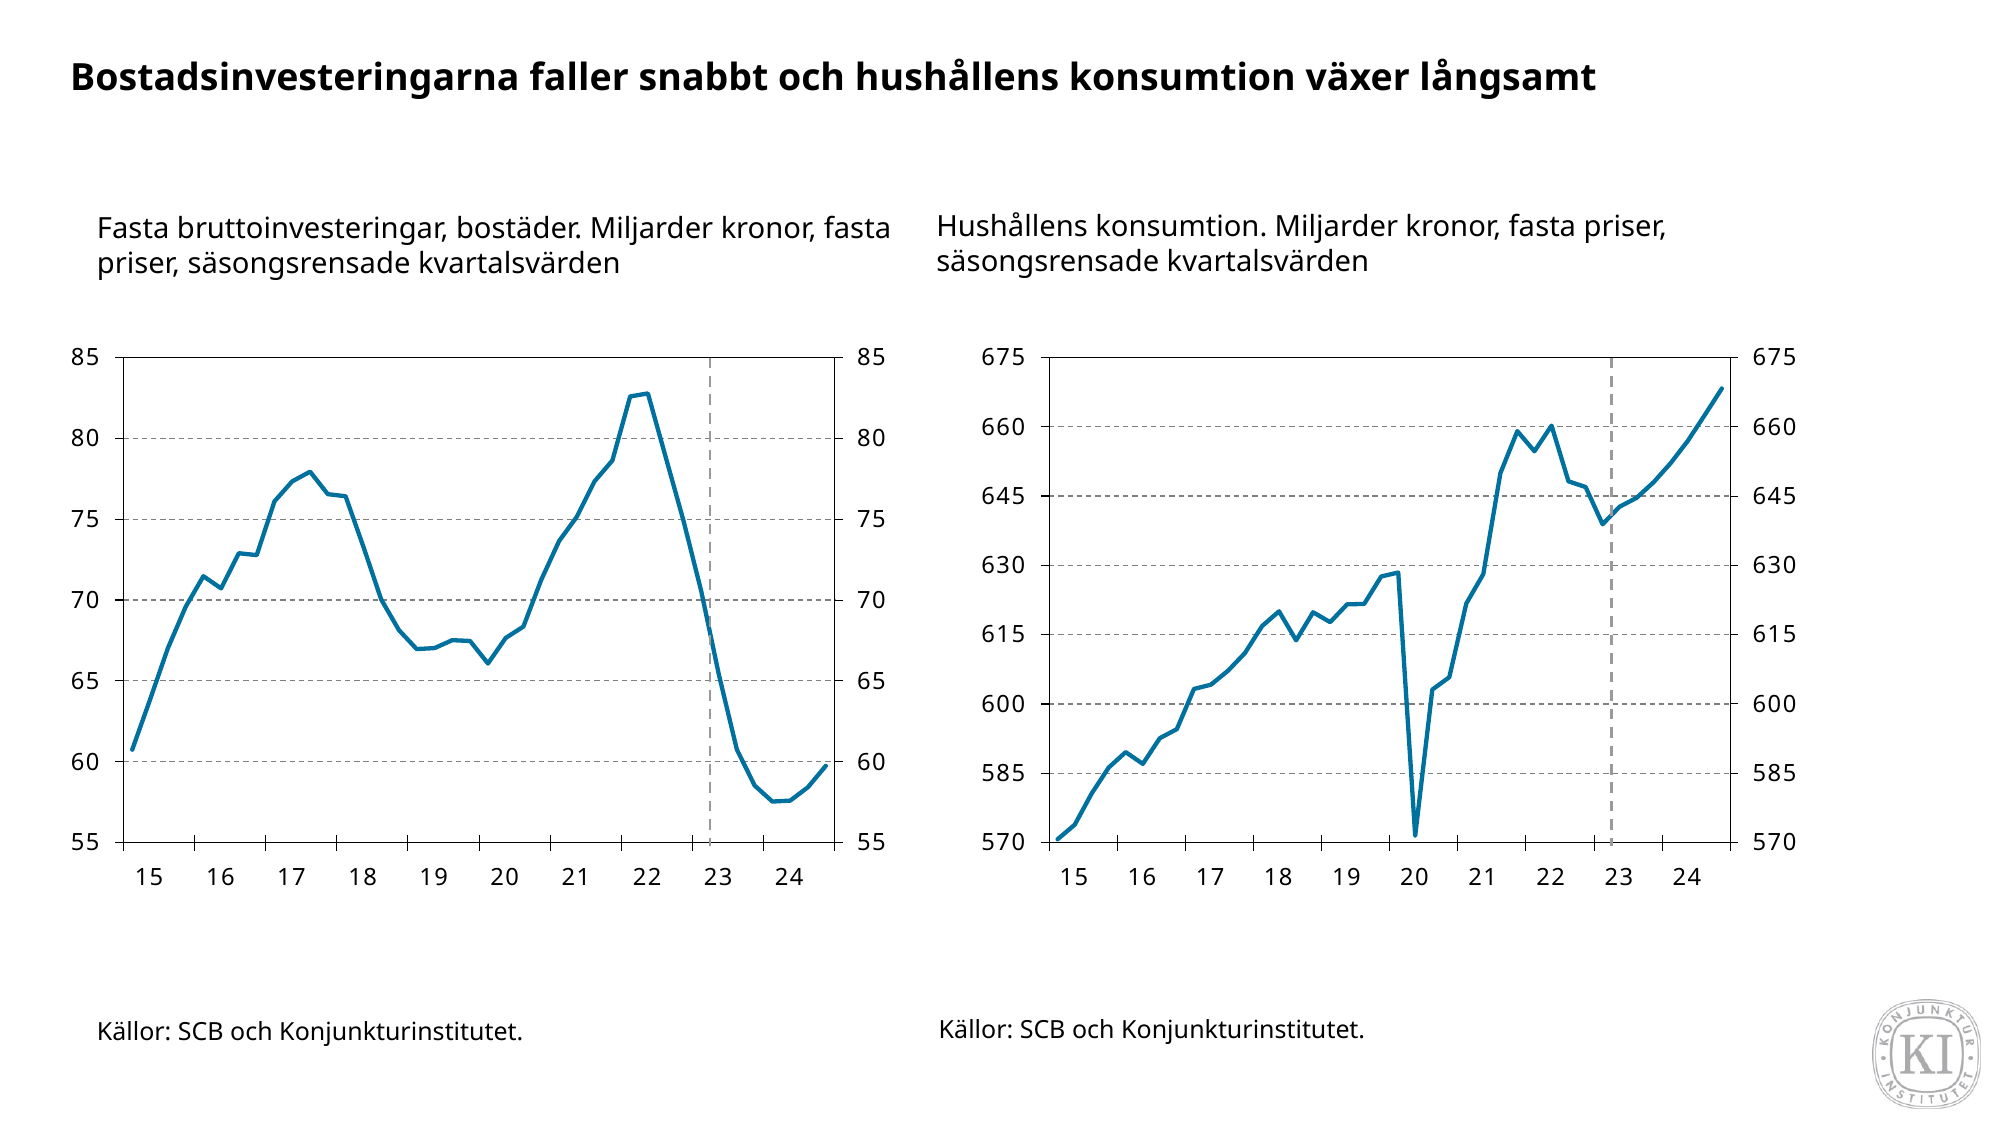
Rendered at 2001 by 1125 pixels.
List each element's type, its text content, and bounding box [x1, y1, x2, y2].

list Hushållens konsumtion. Miljarder kronor, fasta priser, säsongsrensade kvartalsvärden [921, 201, 1805, 285]
picture [964, 331, 1851, 919]
list Fasta bruttoinvesteringar, bostäder. Miljarder kronor, fasta priser, säsongsrensade kvartalsvärden [81, 204, 965, 287]
subtitle Källor: SCB och Konjunkturinstitutet. [923, 1006, 1807, 1104]
list Källor: SCB och Konjunkturinstitutet. [81, 1008, 965, 1106]
picture [1872, 999, 1981, 1109]
title Bostadsinvesteringarna faller snabbt och hushållens konsumtion växer långsamt [55, 45, 1828, 128]
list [53, 331, 941, 919]
